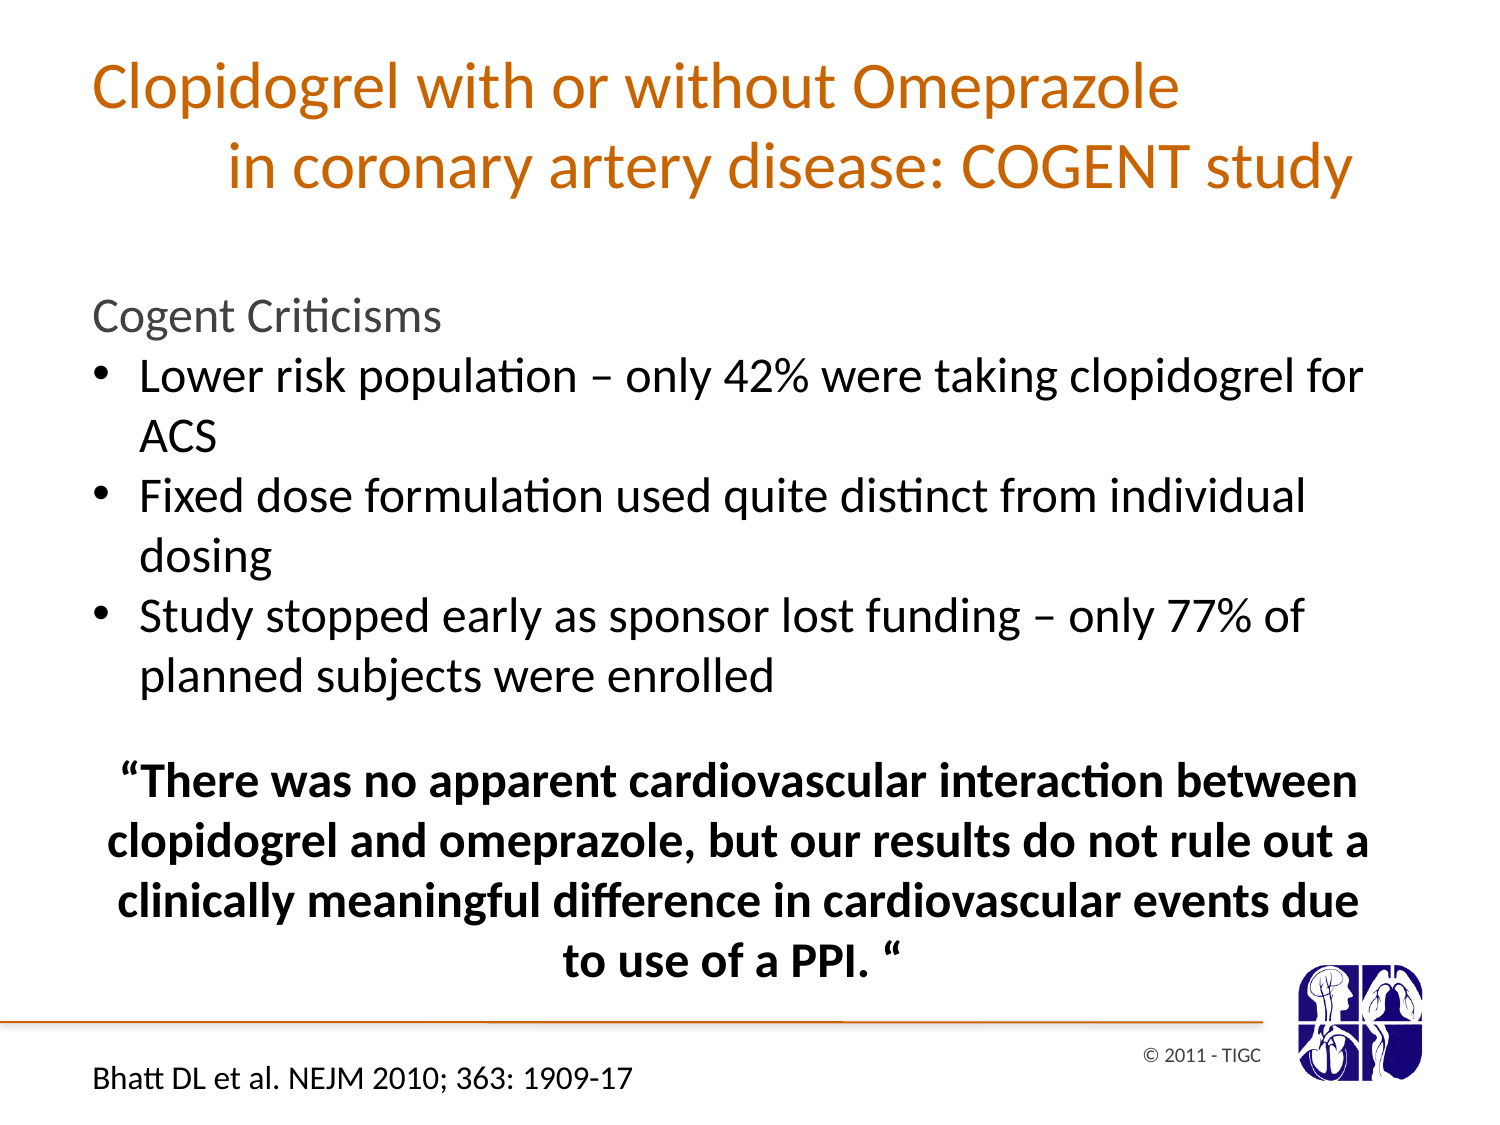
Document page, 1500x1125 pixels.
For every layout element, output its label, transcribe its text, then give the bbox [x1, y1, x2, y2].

title Clopidogrel with or without Omeprazole in coronary artery disease: COGENT study [77, 28, 1500, 216]
picture [1295, 961, 1425, 1084]
footer © 2011 - TIGC [801, 1024, 1277, 1085]
text_box Bhatt DL et al. NEJM 2010; 363: 1909-17 [77, 1048, 665, 1104]
text_box Cogent Criticisms Lower risk population – only 42% were taking clopidogrel for ACS Fixed dose formulation used quite distinct from individual dosing Study stopped early as sponsor lost funding – only 77% of planned subjects were enrolled “There was no apparent cardiovascular interaction between clopidogrel and omeprazole, but our results do not rule out a clinically meaningful difference in cardiovascular events due to use of a PPI. “ [77, 274, 1400, 995]
